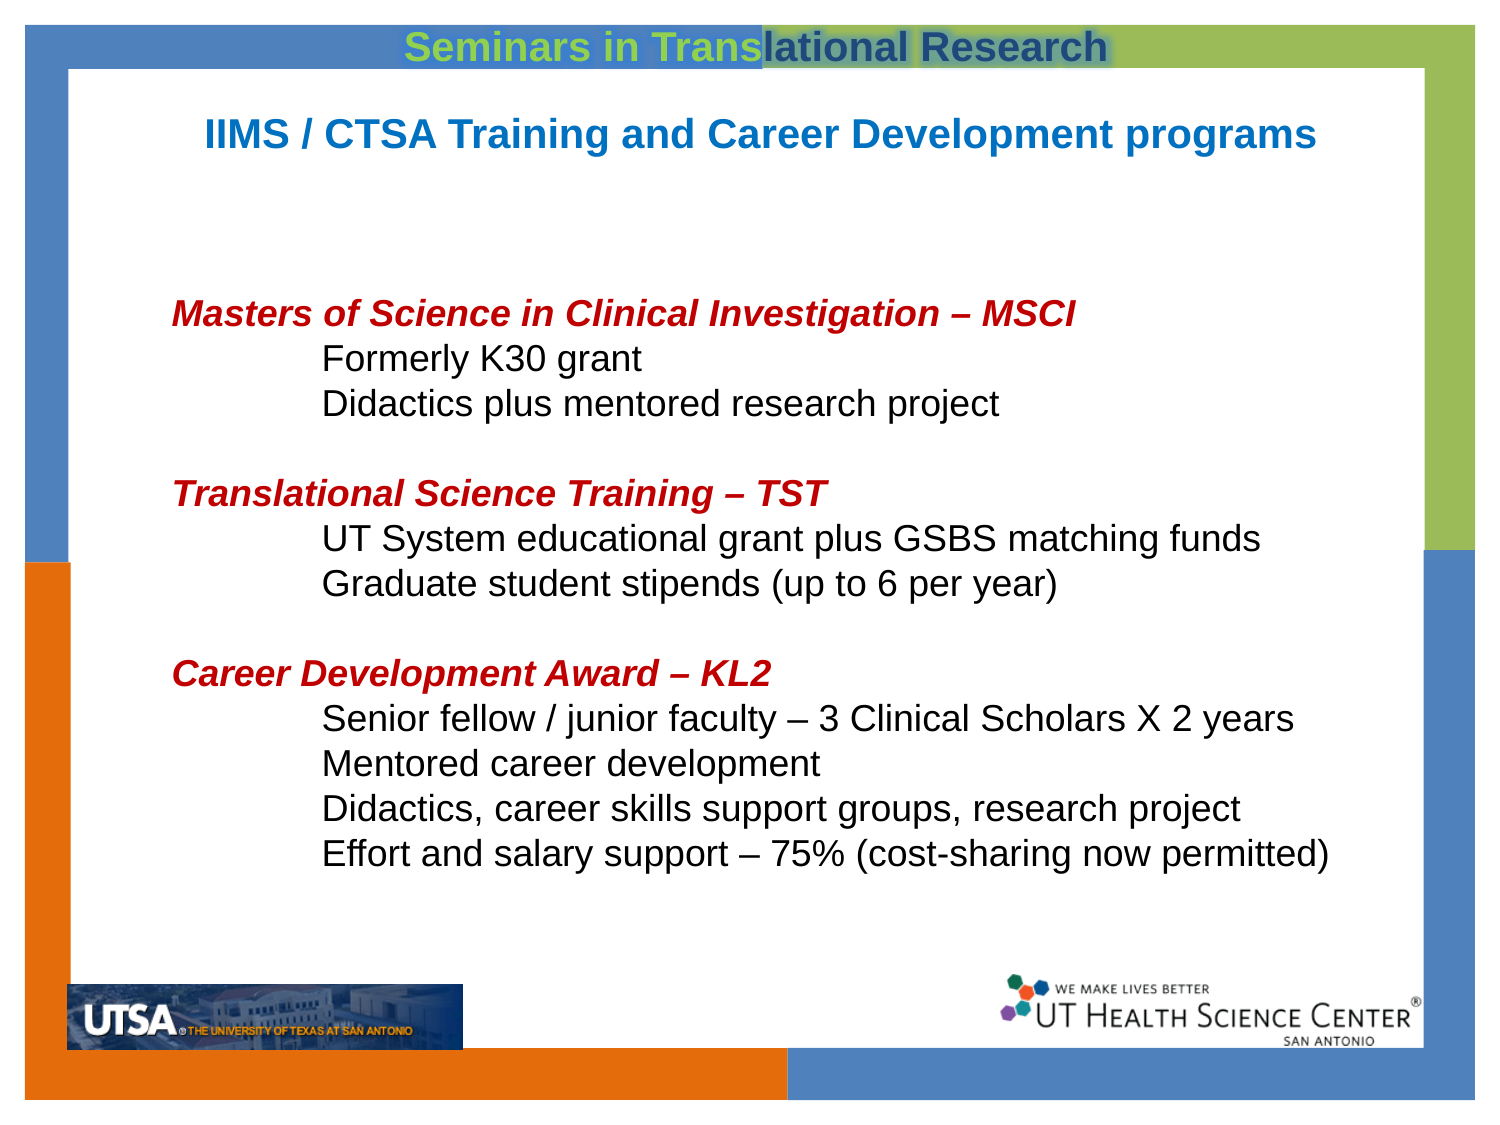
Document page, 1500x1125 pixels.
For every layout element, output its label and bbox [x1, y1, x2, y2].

text_box [24, 12, 1476, 1101]
